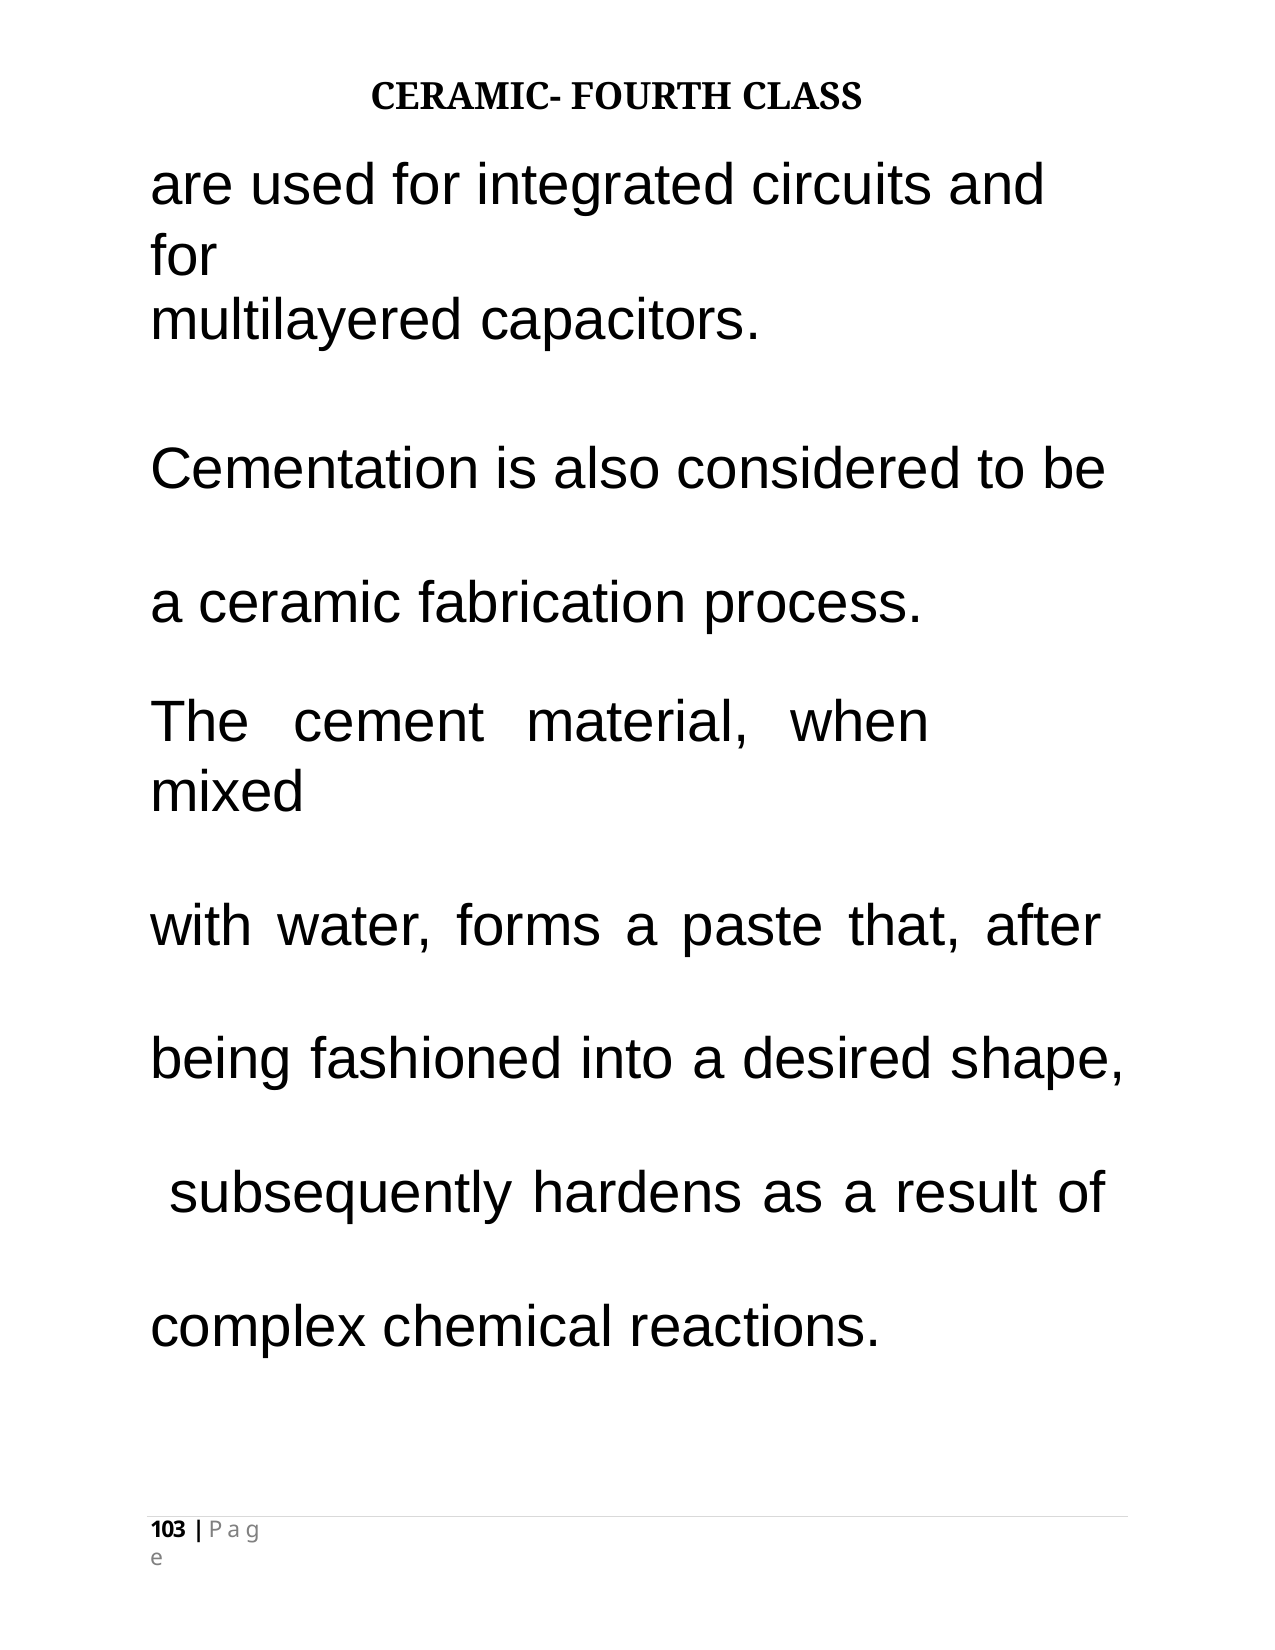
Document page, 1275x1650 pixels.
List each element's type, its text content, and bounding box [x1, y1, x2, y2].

text_box multilayered capacitors. Cementation is also considered to be a ceramic fabrication process. The cement material, when mixed with water, forms a paste that, after being fashioned into a desired shape, subsequently hardens as a result of complex chemical reactions. [147, 278, 1127, 1358]
text_box 103 | P a g e [145, 1521, 272, 1570]
title are used for integrated circuits and for [147, 144, 1128, 423]
text_box CERAMIC- FOURTH CLASS [368, 69, 907, 117]
